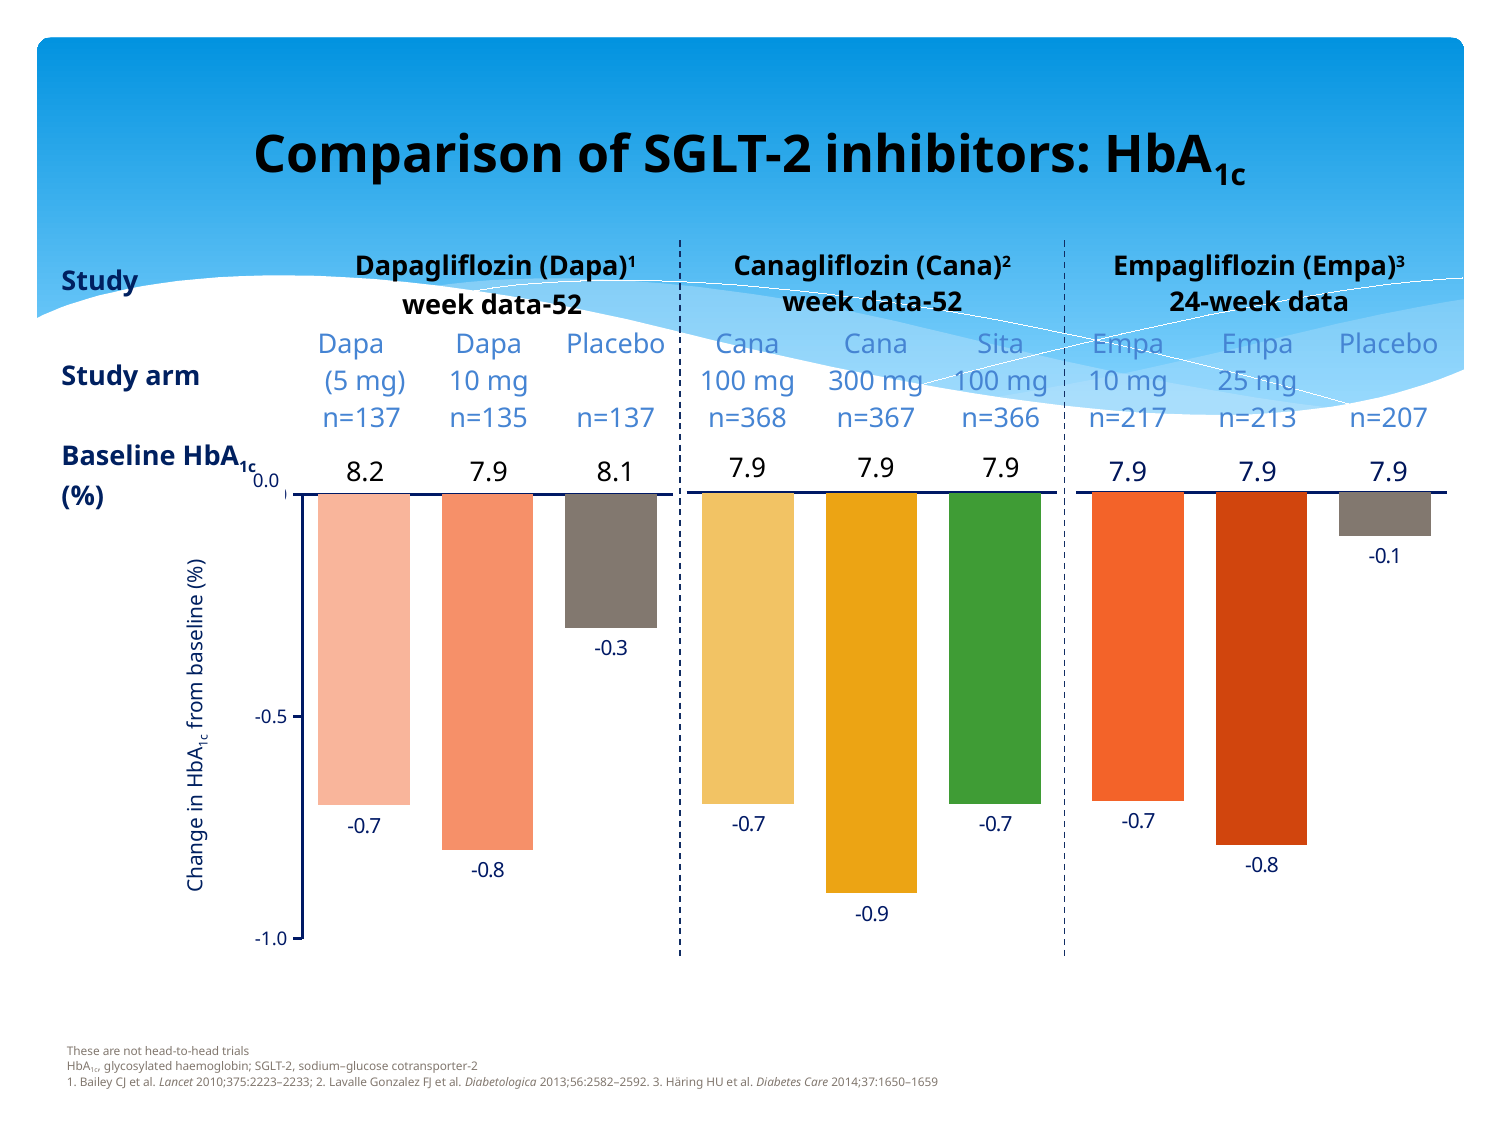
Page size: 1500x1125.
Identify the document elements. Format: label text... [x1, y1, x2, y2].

table_cell Sita 100 mg n=366 [937, 319, 1059, 419]
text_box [223, 421, 1455, 975]
table_cell Empa 25 mg n=213 [1192, 319, 1324, 419]
table_cell Dapa (5 mg) n=137 [304, 319, 426, 419]
table_cell Dapa 10 mg n=135 [426, 319, 552, 419]
table_cell Cana 100 mg n=368 [685, 319, 815, 419]
table_cell Cana 300 mg n=367 [815, 319, 937, 419]
text_box Change in HbA1c from baseline (%) [174, 518, 217, 934]
table_cell Empa 10 mg n=217 [1069, 319, 1192, 419]
table_cell Placebo n=207 [1324, 319, 1454, 420]
list These are not head-to-head trials HbA1c, glycosylated haemoglobin; SGLT-2, sodium–glucose cotransporter-2 1. Bailey CJ et al. Lancet 2010;375:2223–2233; 2. Lavalle Gonzalez FJ et al. Diabetologica 2013;56:2582–2592. 3. Häring HU et al. Diabetes Care 2014;37:1650–1659 [51, 1036, 1448, 1097]
table_header Canagliflozin (Cana)2 52-week data [681, 240, 1063, 319]
table_header Dapagliflozin (Dapa)1 52-week data [304, 240, 679, 319]
table_cell Placebo n=137 [552, 319, 674, 419]
table_cell Baseline HbA1c (%) [56, 431, 217, 512]
table_cell Study arm [56, 319, 304, 431]
table_header Empagliflozin (Empa)3 24-week data [1065, 240, 1454, 319]
title Comparison of SGLT-2 inhibitors: HbA1c [51, 112, 1448, 199]
table_header Study [56, 240, 304, 319]
